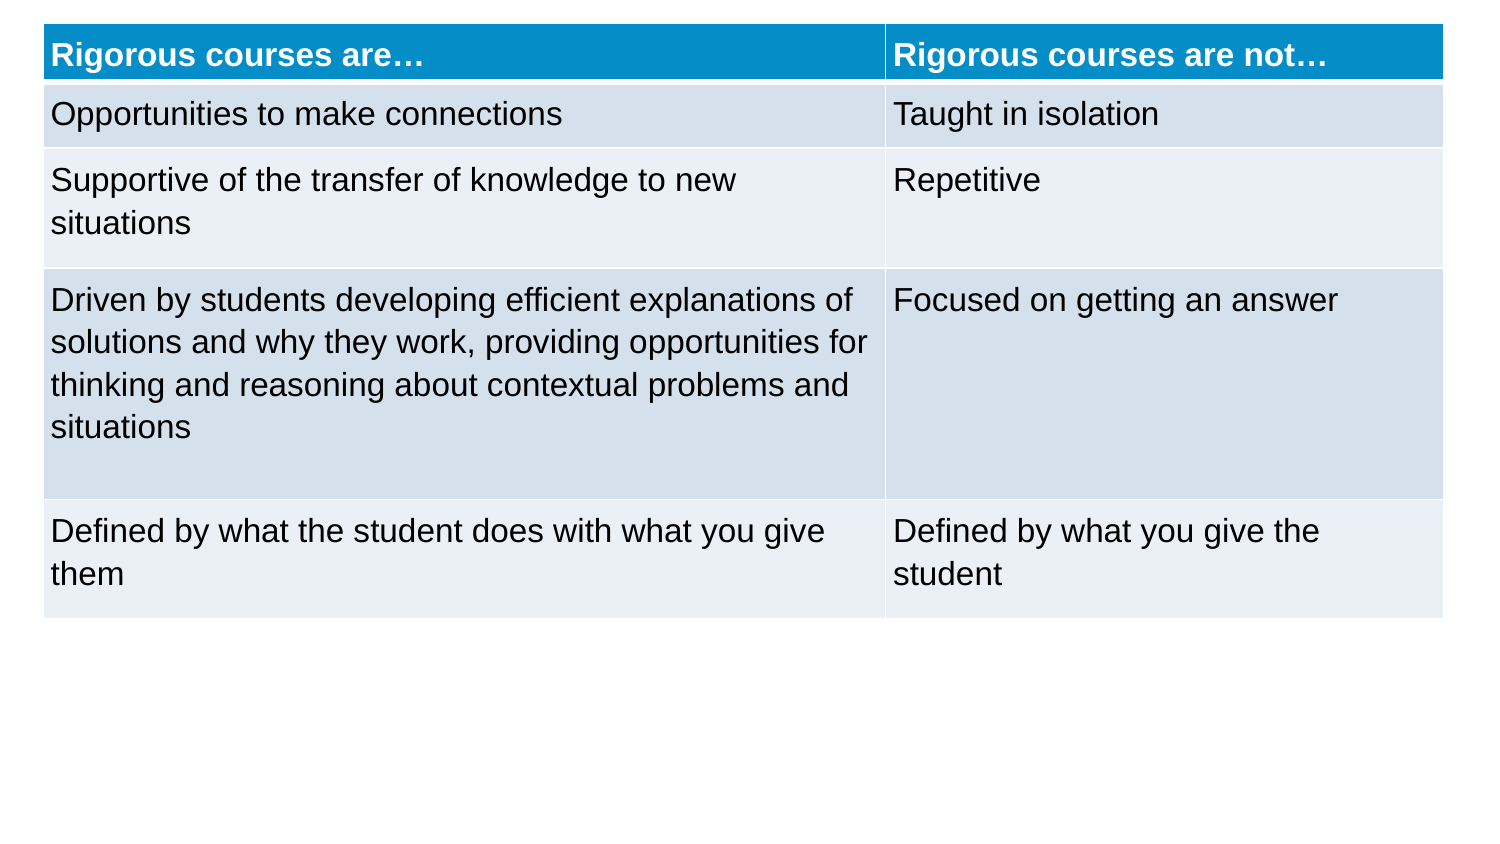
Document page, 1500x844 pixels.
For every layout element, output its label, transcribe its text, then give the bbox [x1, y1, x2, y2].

table_header Rigorous courses are… [44, 24, 885, 79]
table_cell Focused on getting an answer [886, 269, 1443, 499]
table_cell Repetitive [886, 149, 1443, 267]
table_cell Defined by what the student does with what you give them [44, 500, 885, 618]
table_cell Defined by what you give the student [886, 500, 1443, 618]
table_cell Supportive of the transfer of knowledge to new situations [44, 149, 885, 267]
table_cell Opportunities to make connections [44, 85, 885, 147]
table_cell Taught in isolation [886, 85, 1443, 147]
table_header Rigorous courses are not… [886, 24, 1443, 79]
table_cell Driven by students developing efficient explanations of solutions and why they work, providing opportunities for thinking and reasoning about contextual problems and situations [44, 269, 885, 499]
